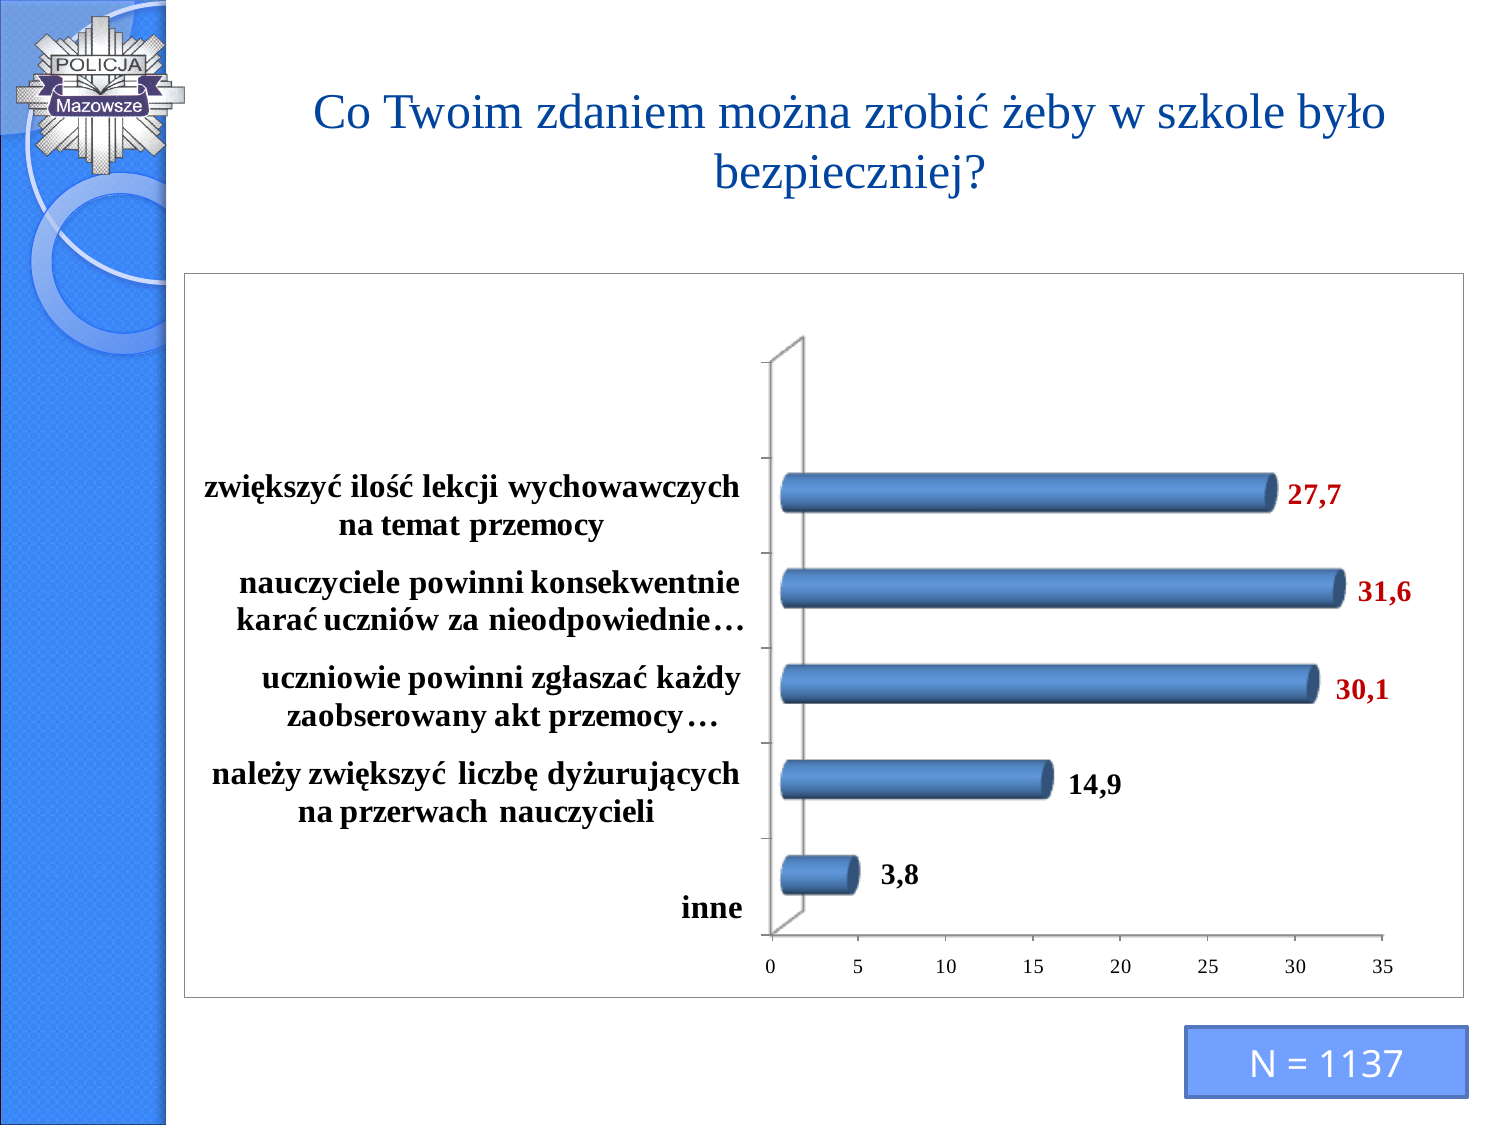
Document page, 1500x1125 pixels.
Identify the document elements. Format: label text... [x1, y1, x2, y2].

picture [53, 239, 166, 332]
text_box N = 1137 [1184, 1025, 1469, 1099]
picture [0, 0, 201, 1125]
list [175, 264, 1471, 1005]
picture [62, 195, 166, 280]
title Co Twoim zdaniem można zrobić żeby w szkole było bezpieczniej? [235, 45, 1466, 233]
